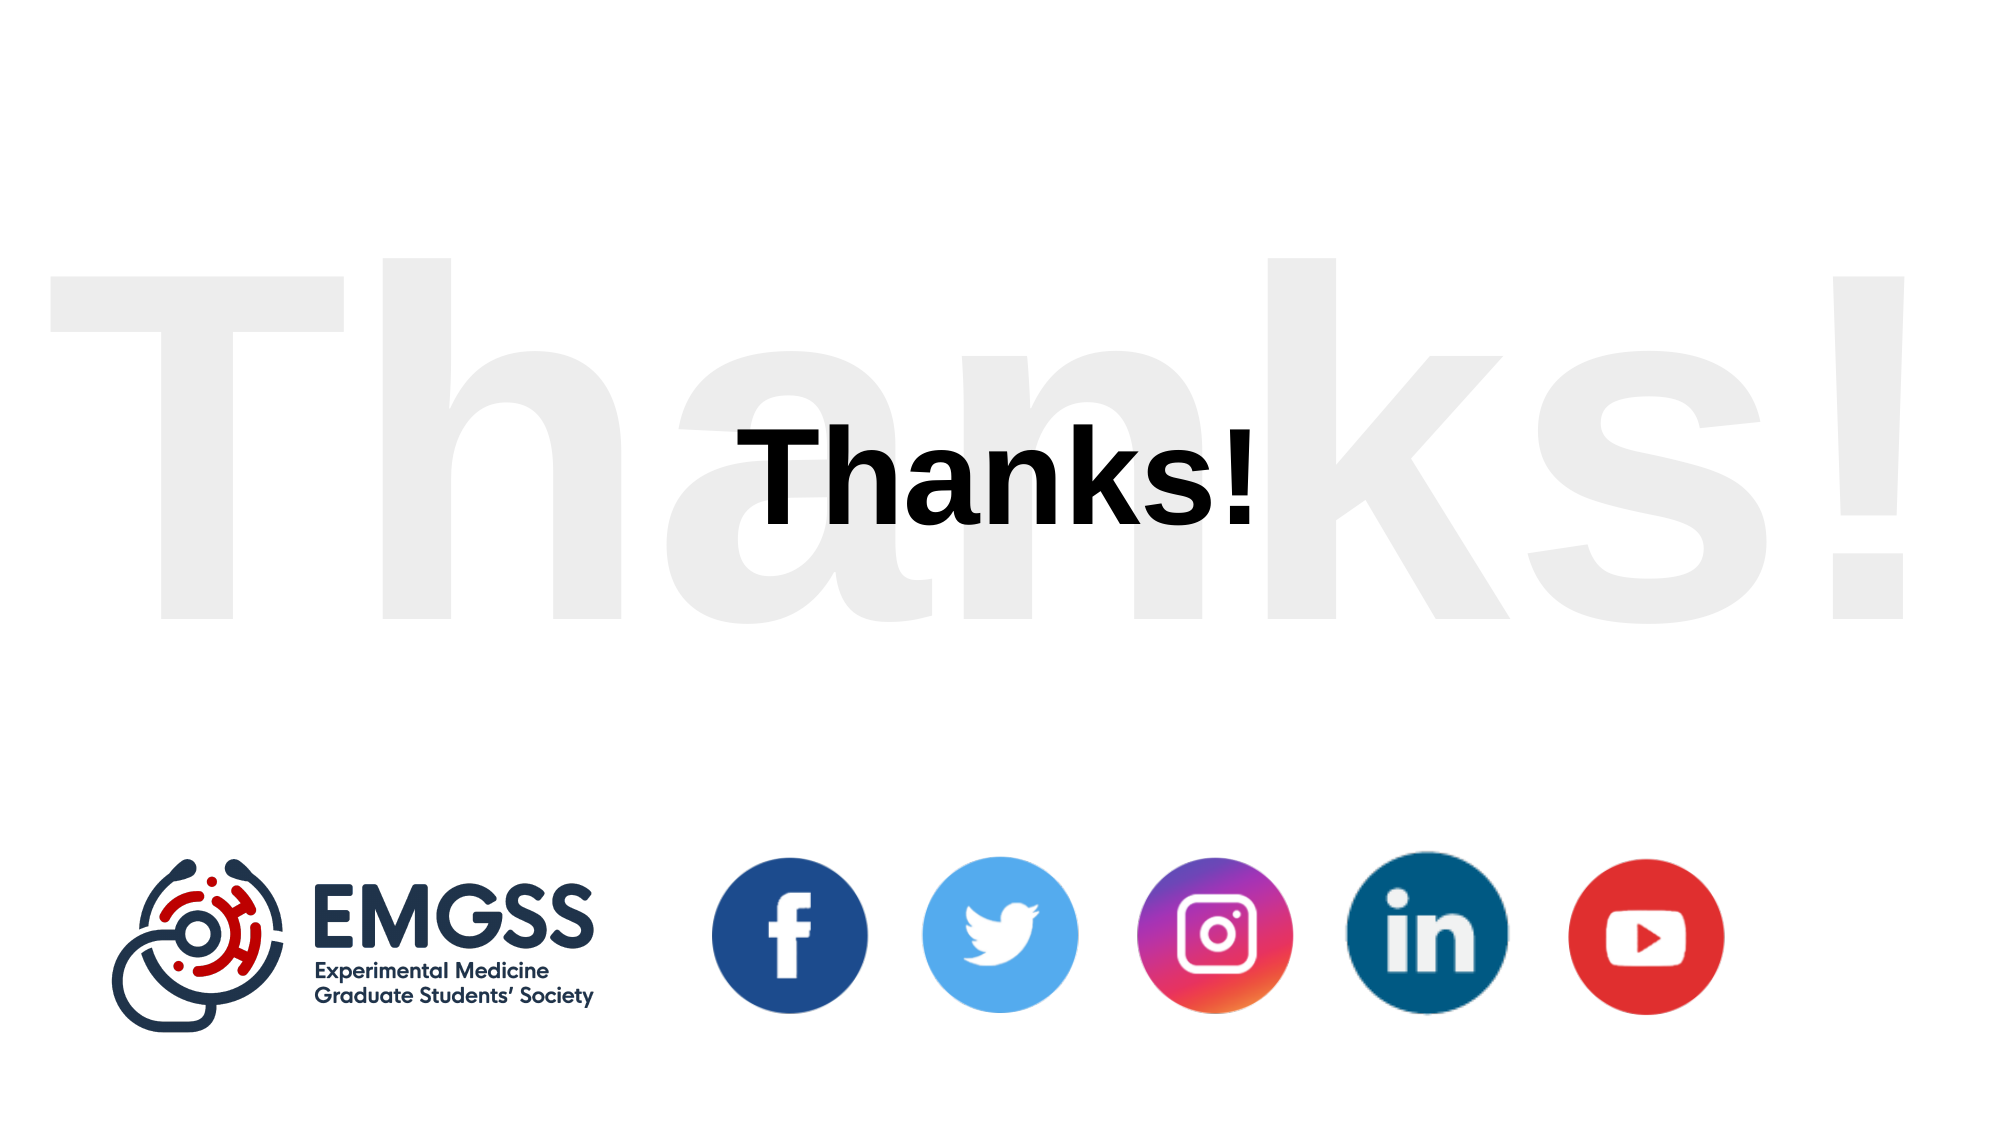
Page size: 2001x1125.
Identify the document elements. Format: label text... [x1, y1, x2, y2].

picture [913, 855, 1087, 1015]
picture [1554, 849, 1740, 1021]
picture [1136, 855, 1311, 1015]
text_box Thanks! [165, 379, 1835, 560]
text_box Thanks! [0, 113, 2000, 727]
picture [76, 826, 631, 1063]
picture [1330, 849, 1520, 1021]
picture [709, 855, 884, 1015]
